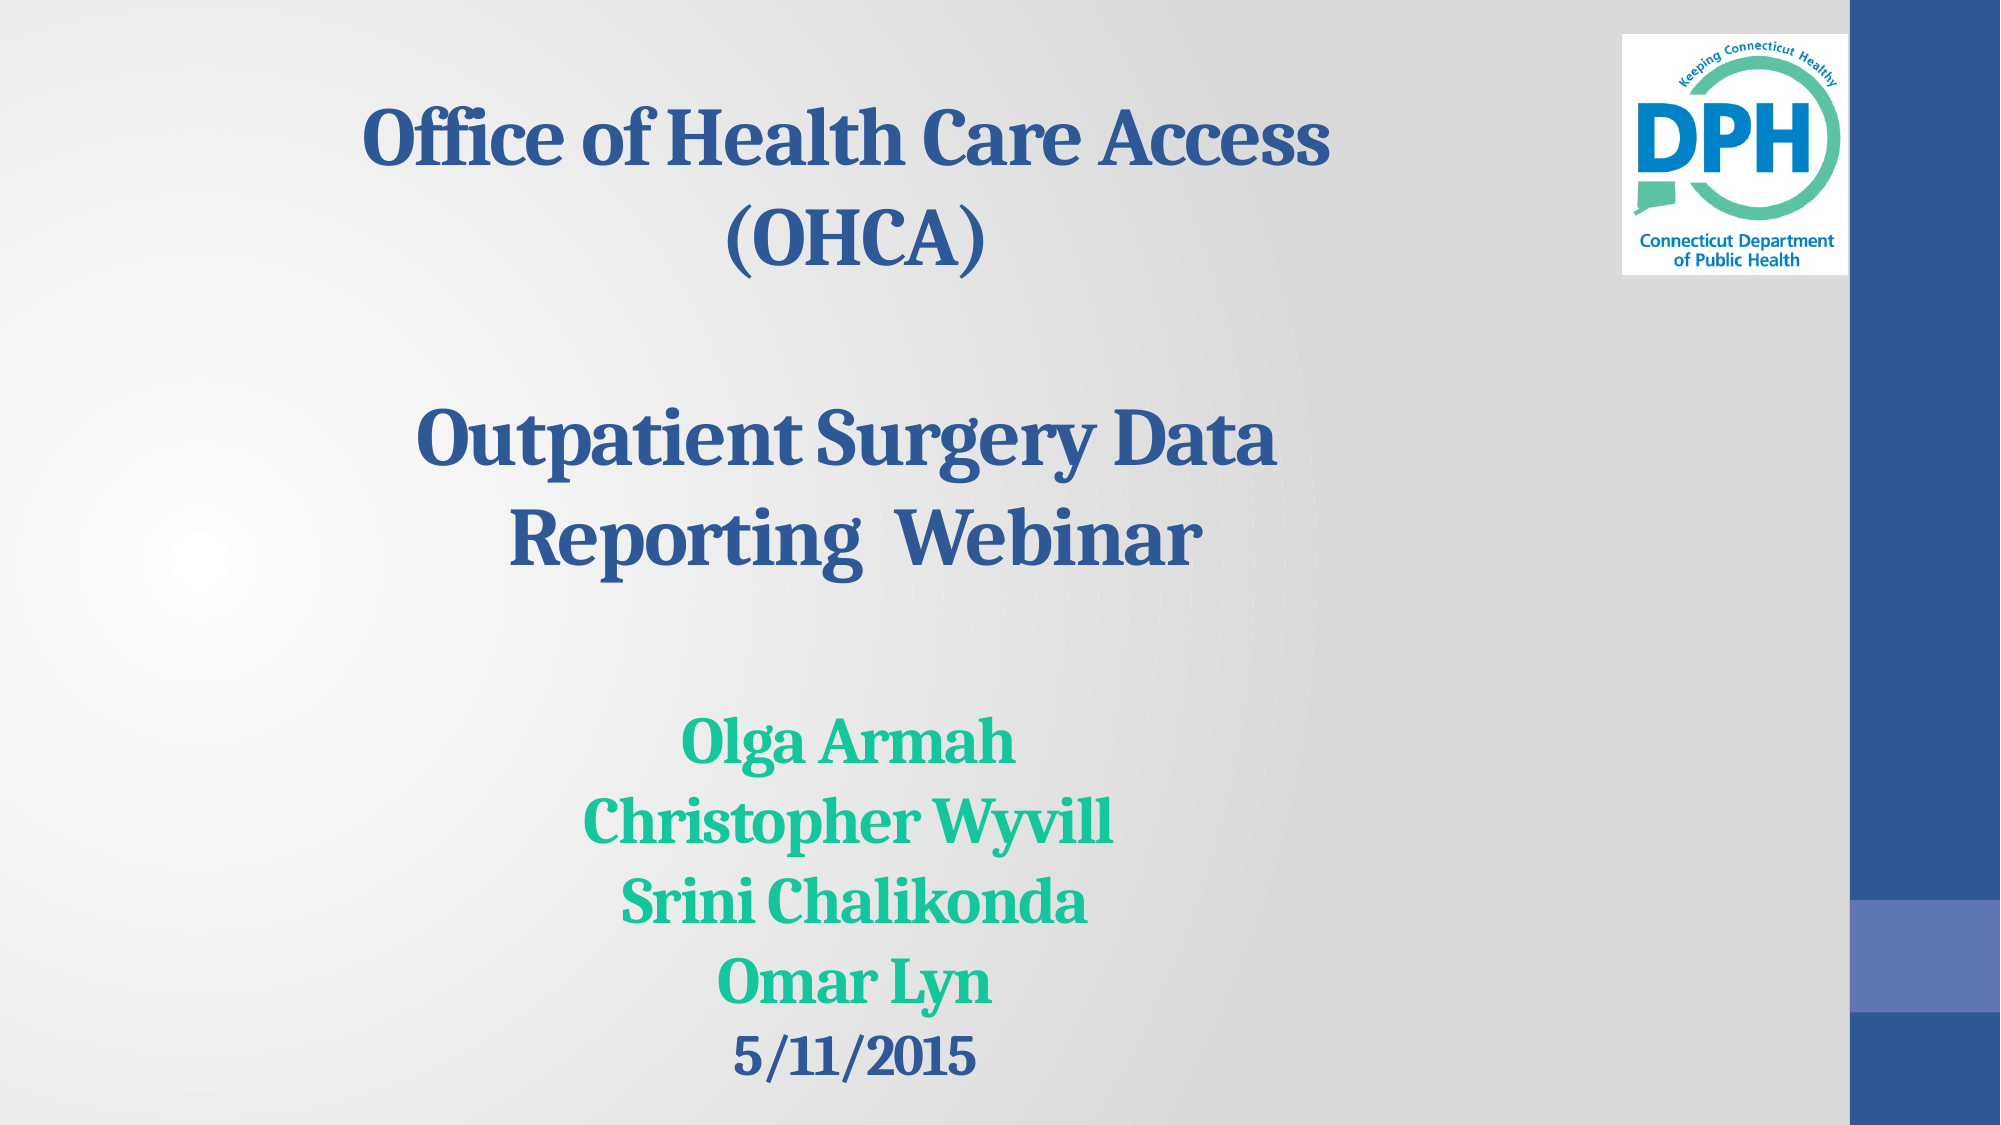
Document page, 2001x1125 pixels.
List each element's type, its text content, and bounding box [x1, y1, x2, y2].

title Office of Health Care Access (OHCA) Outpatient Surgery Data Reporting Webinar Olga Armah Christopher Wyvill Srini Chalikonda Omar Lyn 5/11/2015 [89, 154, 1623, 1015]
picture [1621, 34, 1848, 275]
